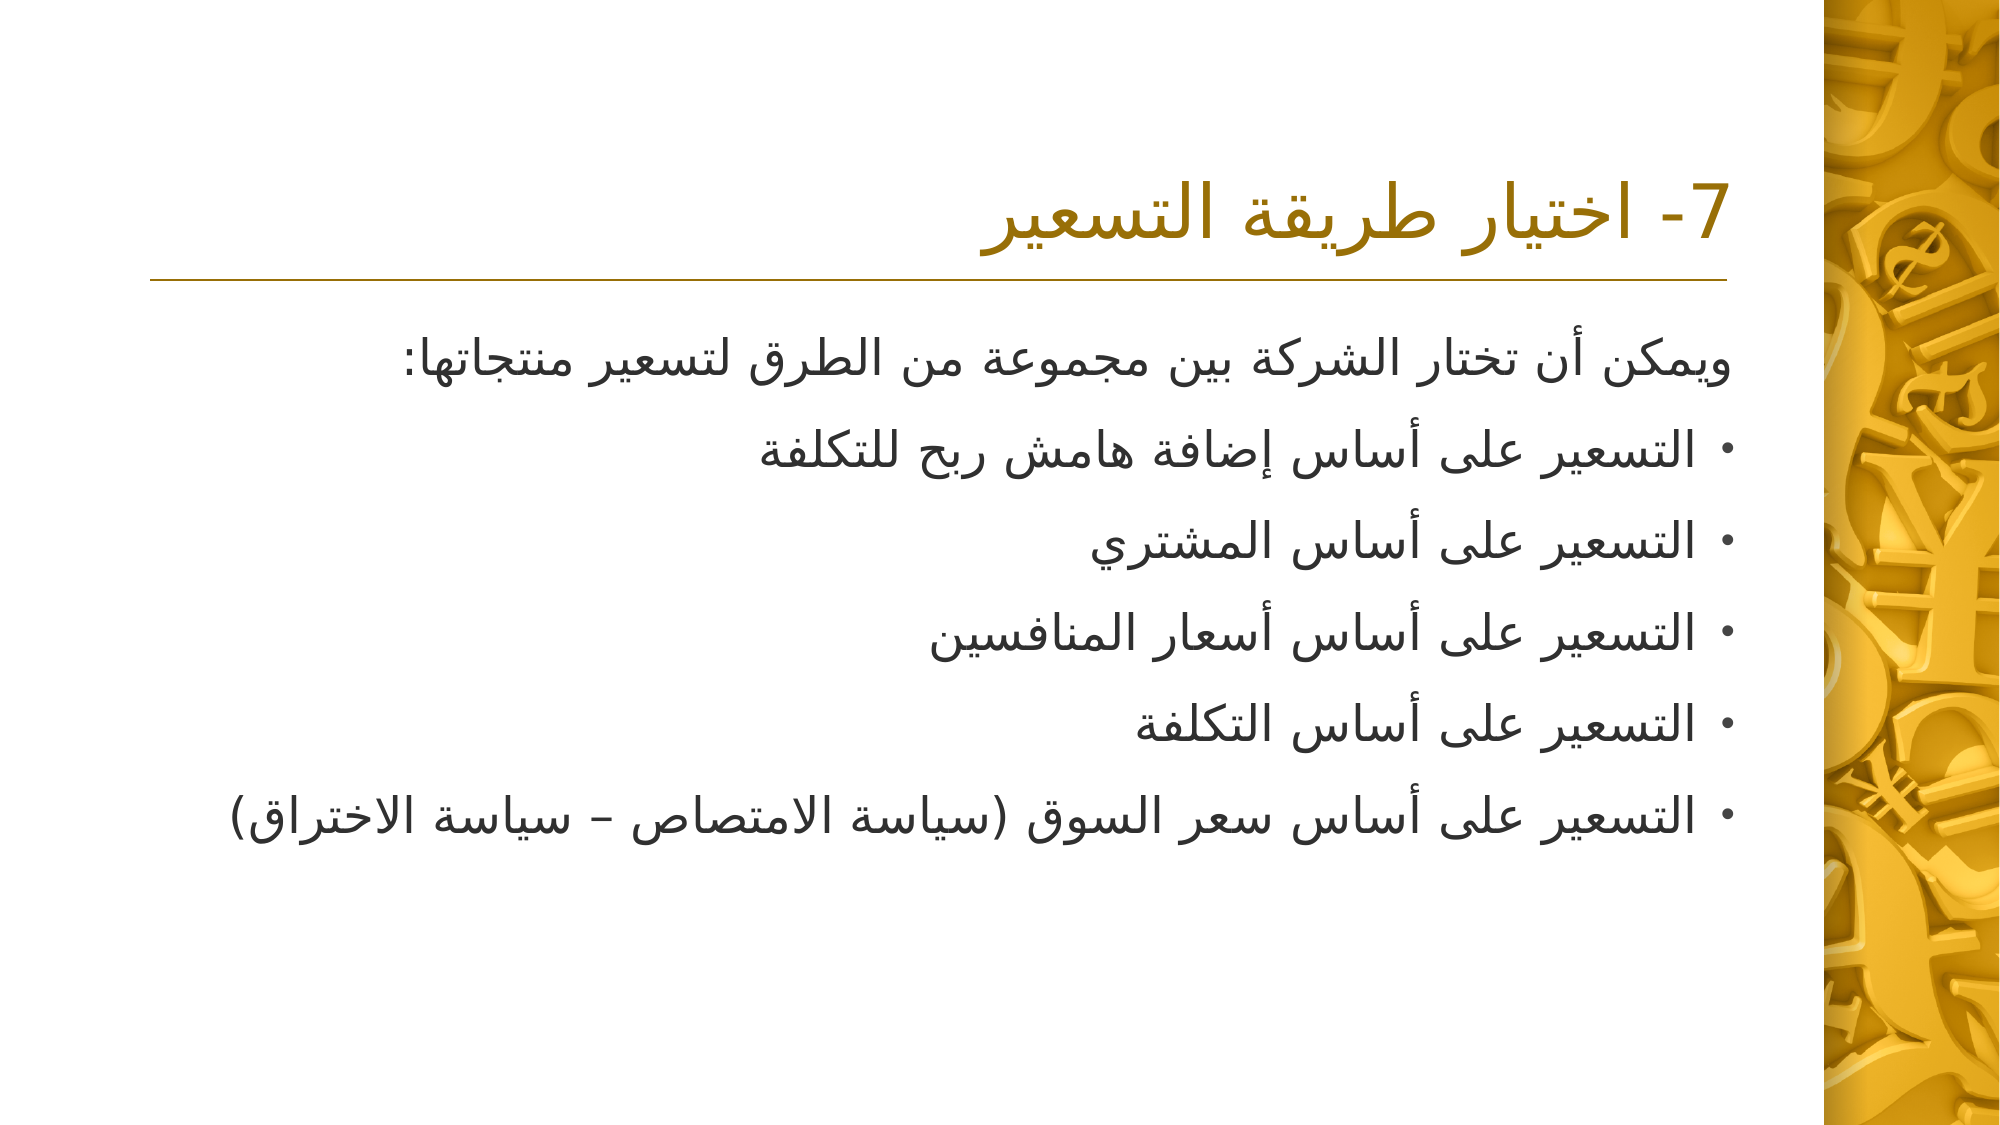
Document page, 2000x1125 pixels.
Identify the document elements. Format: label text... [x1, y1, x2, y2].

title 7- اختيار طريقة التسعير [137, 62, 1750, 263]
picture [1824, 0, 2000, 1125]
list ويمكن أن تختار الشركة بين مجموعة من الطرق لتسعير منتجاتها: التسعير على أساس إضافة هامش ربح للتكلفة التسعير على أساس المشتري التسعير على أساس أسعار المنافسين التسعير على أساس التكلفة التسعير على أساس سعر السوق (سياسة الامتصاص – سياسة الاختراق) [137, 324, 1750, 1012]
